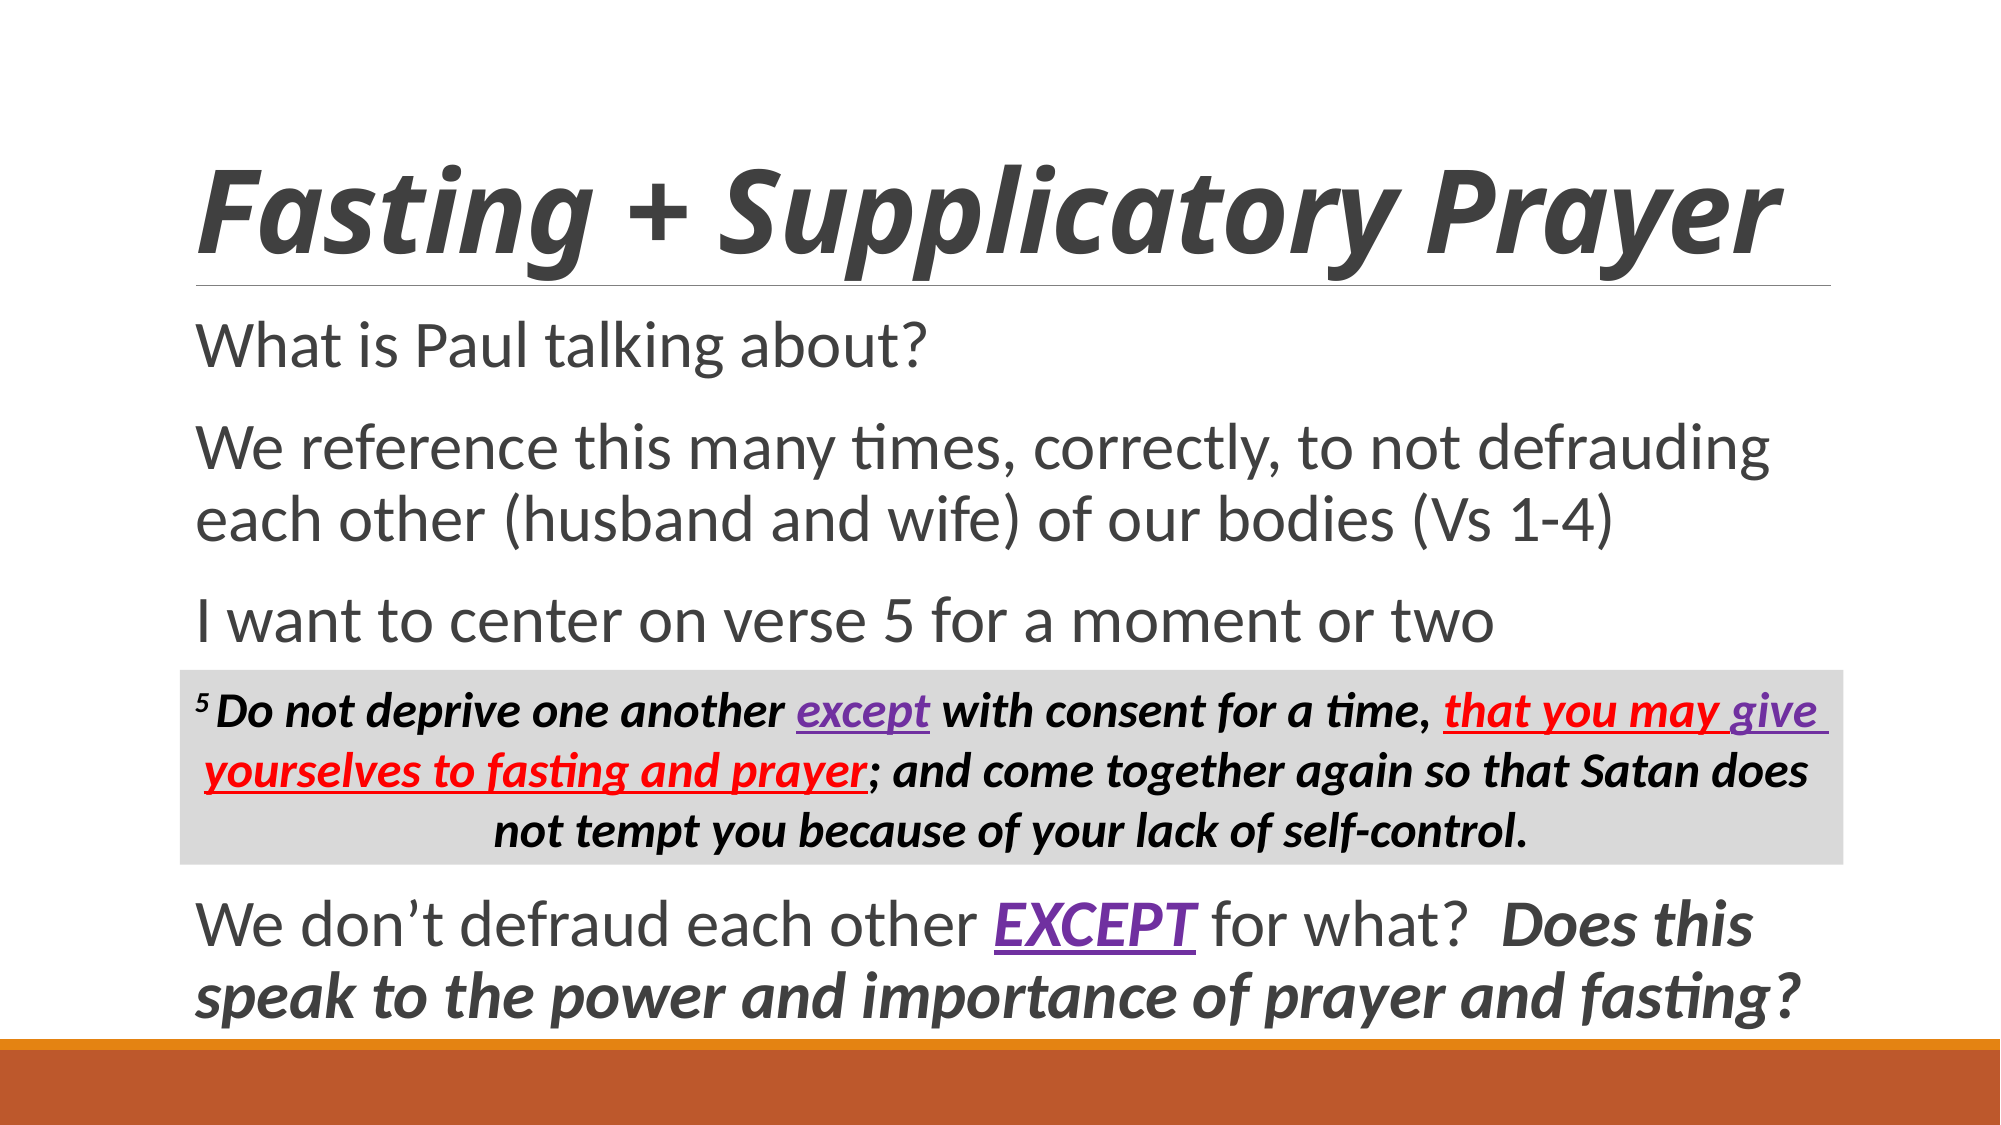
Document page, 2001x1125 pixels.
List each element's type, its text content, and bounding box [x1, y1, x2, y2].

text_box 5 Do not deprive one another except with consent for a time, that you may give yourselves to fasting and prayer; and come together again so that Satan does not tempt you because of your lack of self-control. [179, 669, 1844, 865]
title Fasting + Supplicatory Prayer [180, 47, 1830, 285]
list What is Paul talking about? We reference this many times, correctly, to not defrauding each other (husband and wife) of our bodies (Vs 1-4) I want to center on verse 5 for a moment or two We don’t defraud each other EXCEPT for what? Does this speak to the power and importance of prayer and fasting? [180, 302, 1830, 669]
list What is Paul talking about? We reference this many times, correctly, to not defrauding each other (husband and wife) of our bodies (Vs 1-4) I want to center on verse 5 for a moment or two We don’t defraud each other EXCEPT for what? Does this speak to the power and importance of prayer and fasting? [180, 865, 1830, 1078]
